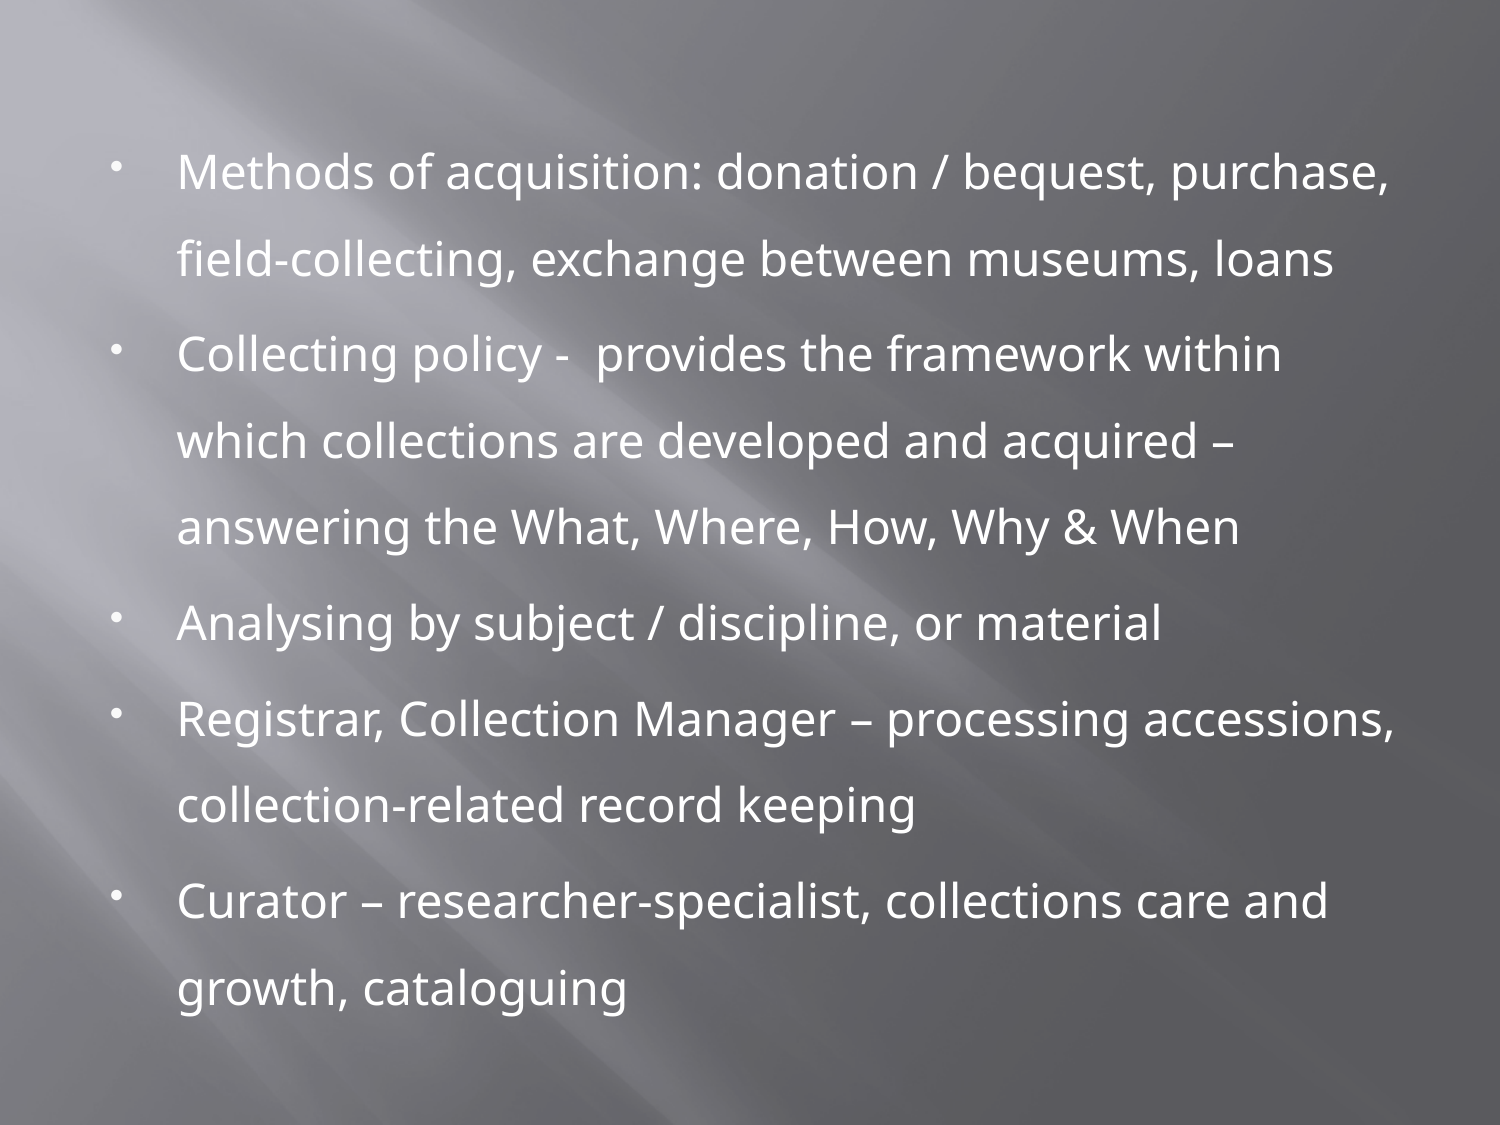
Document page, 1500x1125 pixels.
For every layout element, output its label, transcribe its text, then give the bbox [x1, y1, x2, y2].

list Methods of acquisition: donation / bequest, purchase, field-collecting, exchange between museums, loans Collecting policy - provides the framework within which collections are developed and acquired – answering the What, Where, How, Why & When Analysing by subject / discipline, or material Registrar, Collection Manager – processing accessions, collection-related record keeping Curator – researcher-specialist, collections care and growth, cataloguing [75, 105, 1425, 1032]
